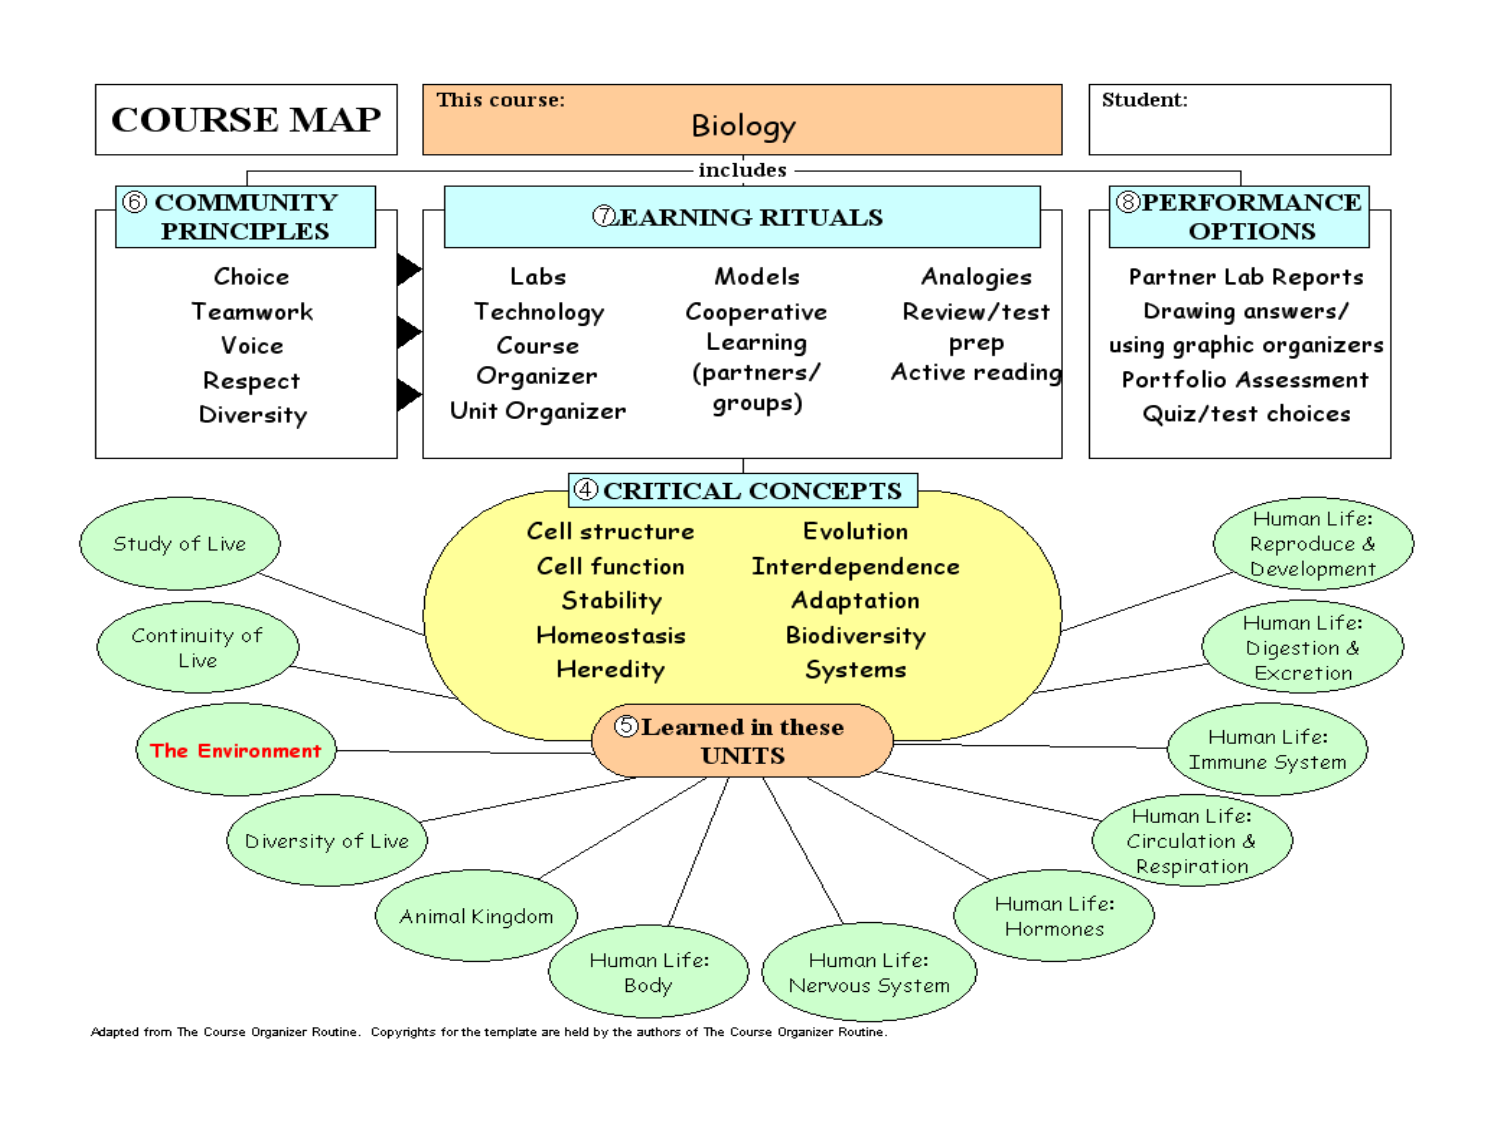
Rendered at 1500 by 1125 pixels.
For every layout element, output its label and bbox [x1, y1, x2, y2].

picture [74, 74, 1425, 1050]
